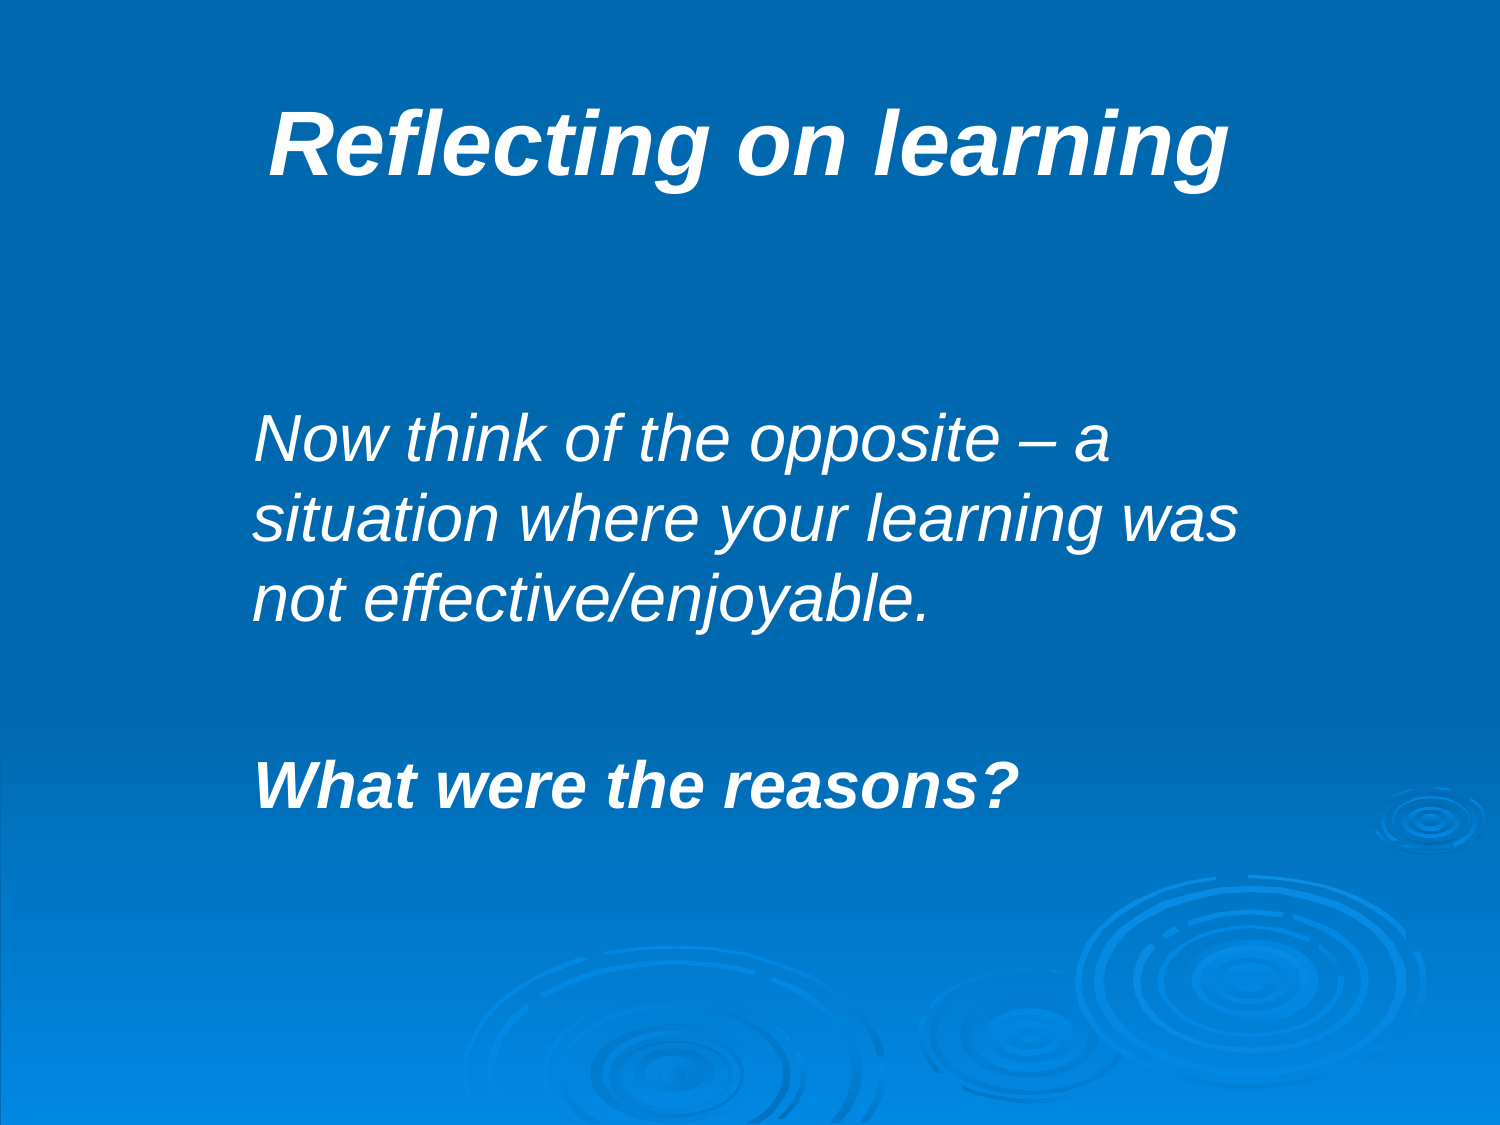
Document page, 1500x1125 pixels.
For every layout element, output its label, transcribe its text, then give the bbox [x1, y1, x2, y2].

title Reflecting on learning [75, 45, 1425, 233]
list Now think of the opposite – a situation where your learning was not effective/enjoyable. What were the reasons? [237, 387, 1363, 1013]
